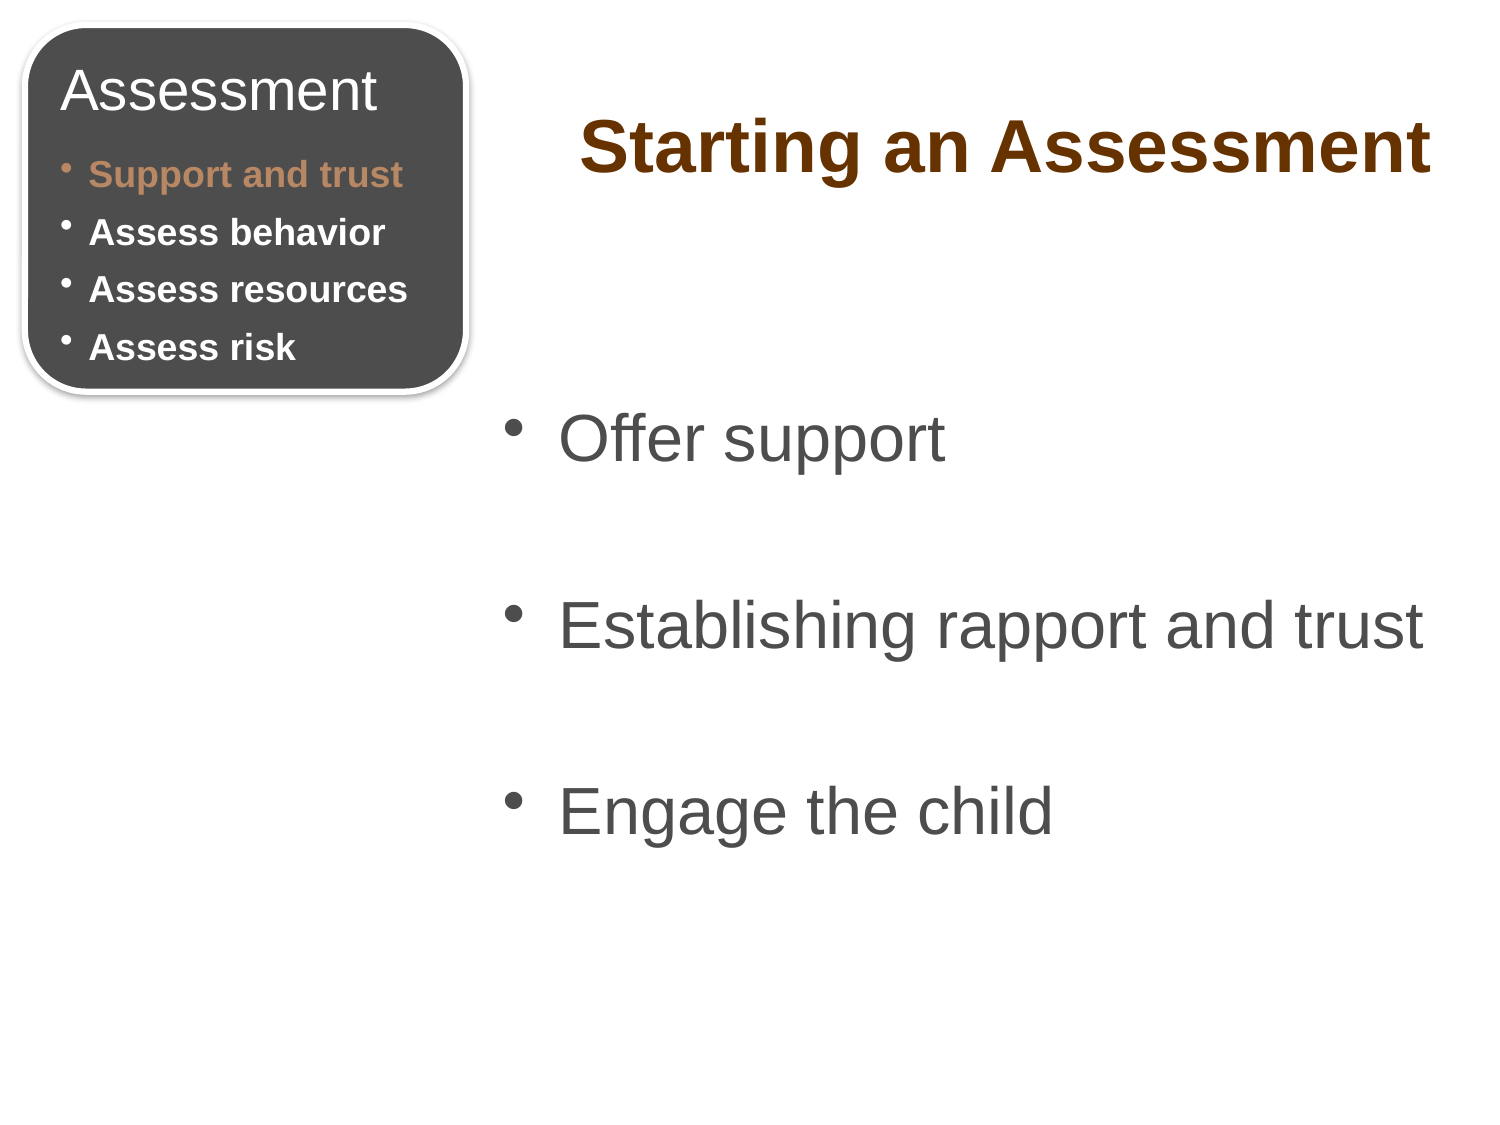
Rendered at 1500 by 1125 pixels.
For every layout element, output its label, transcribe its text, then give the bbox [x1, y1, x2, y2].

title Starting an Assessment [475, 101, 1448, 185]
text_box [24, 24, 467, 392]
list Offer support Establishing rapport and trust Engage the child [487, 387, 1500, 863]
